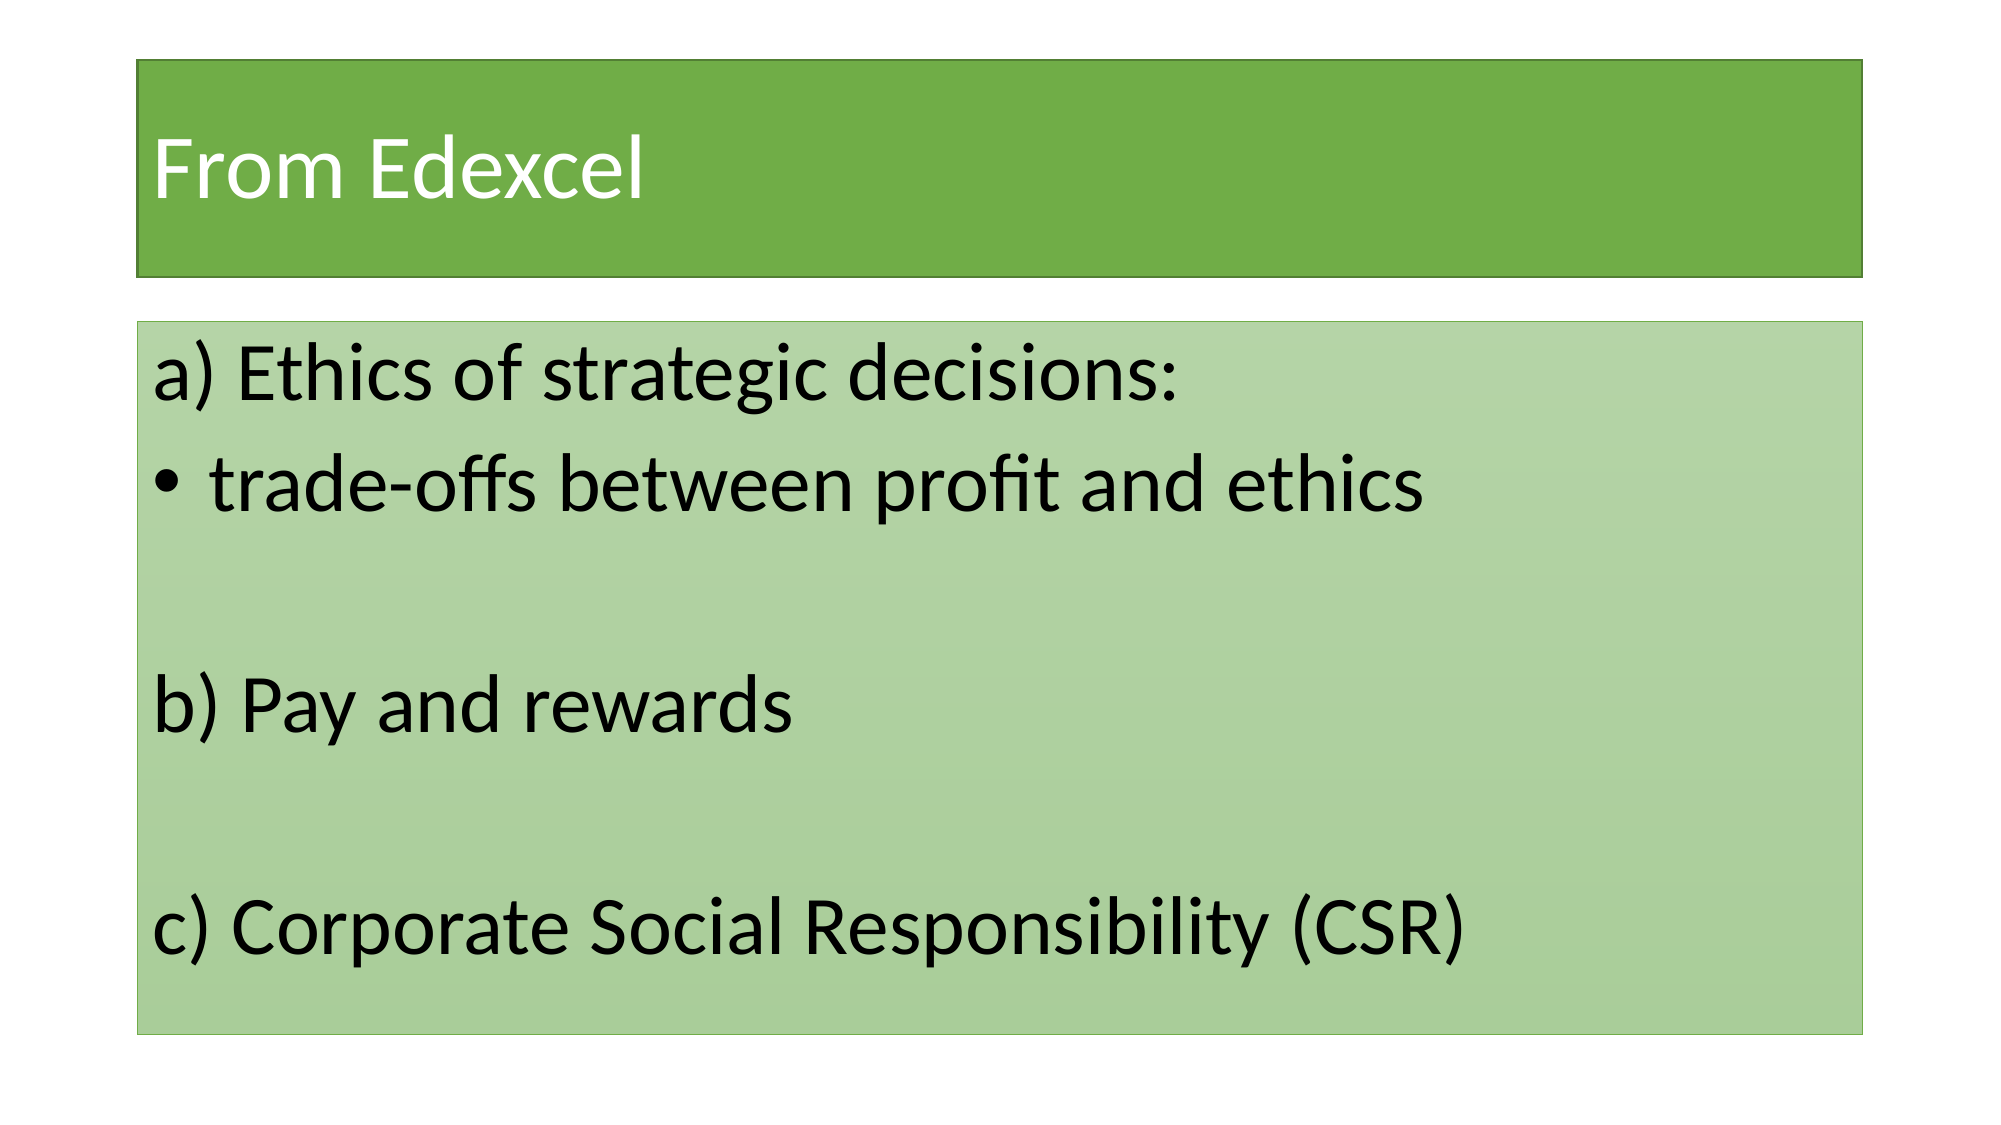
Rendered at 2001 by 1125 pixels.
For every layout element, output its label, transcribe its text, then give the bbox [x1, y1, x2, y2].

list a) Ethics of strategic decisions: trade-offs between profit and ethics b) Pay and rewards c) Corporate Social Responsibility (CSR) [137, 321, 1863, 1035]
title From Edexcel [136, 59, 1863, 278]
